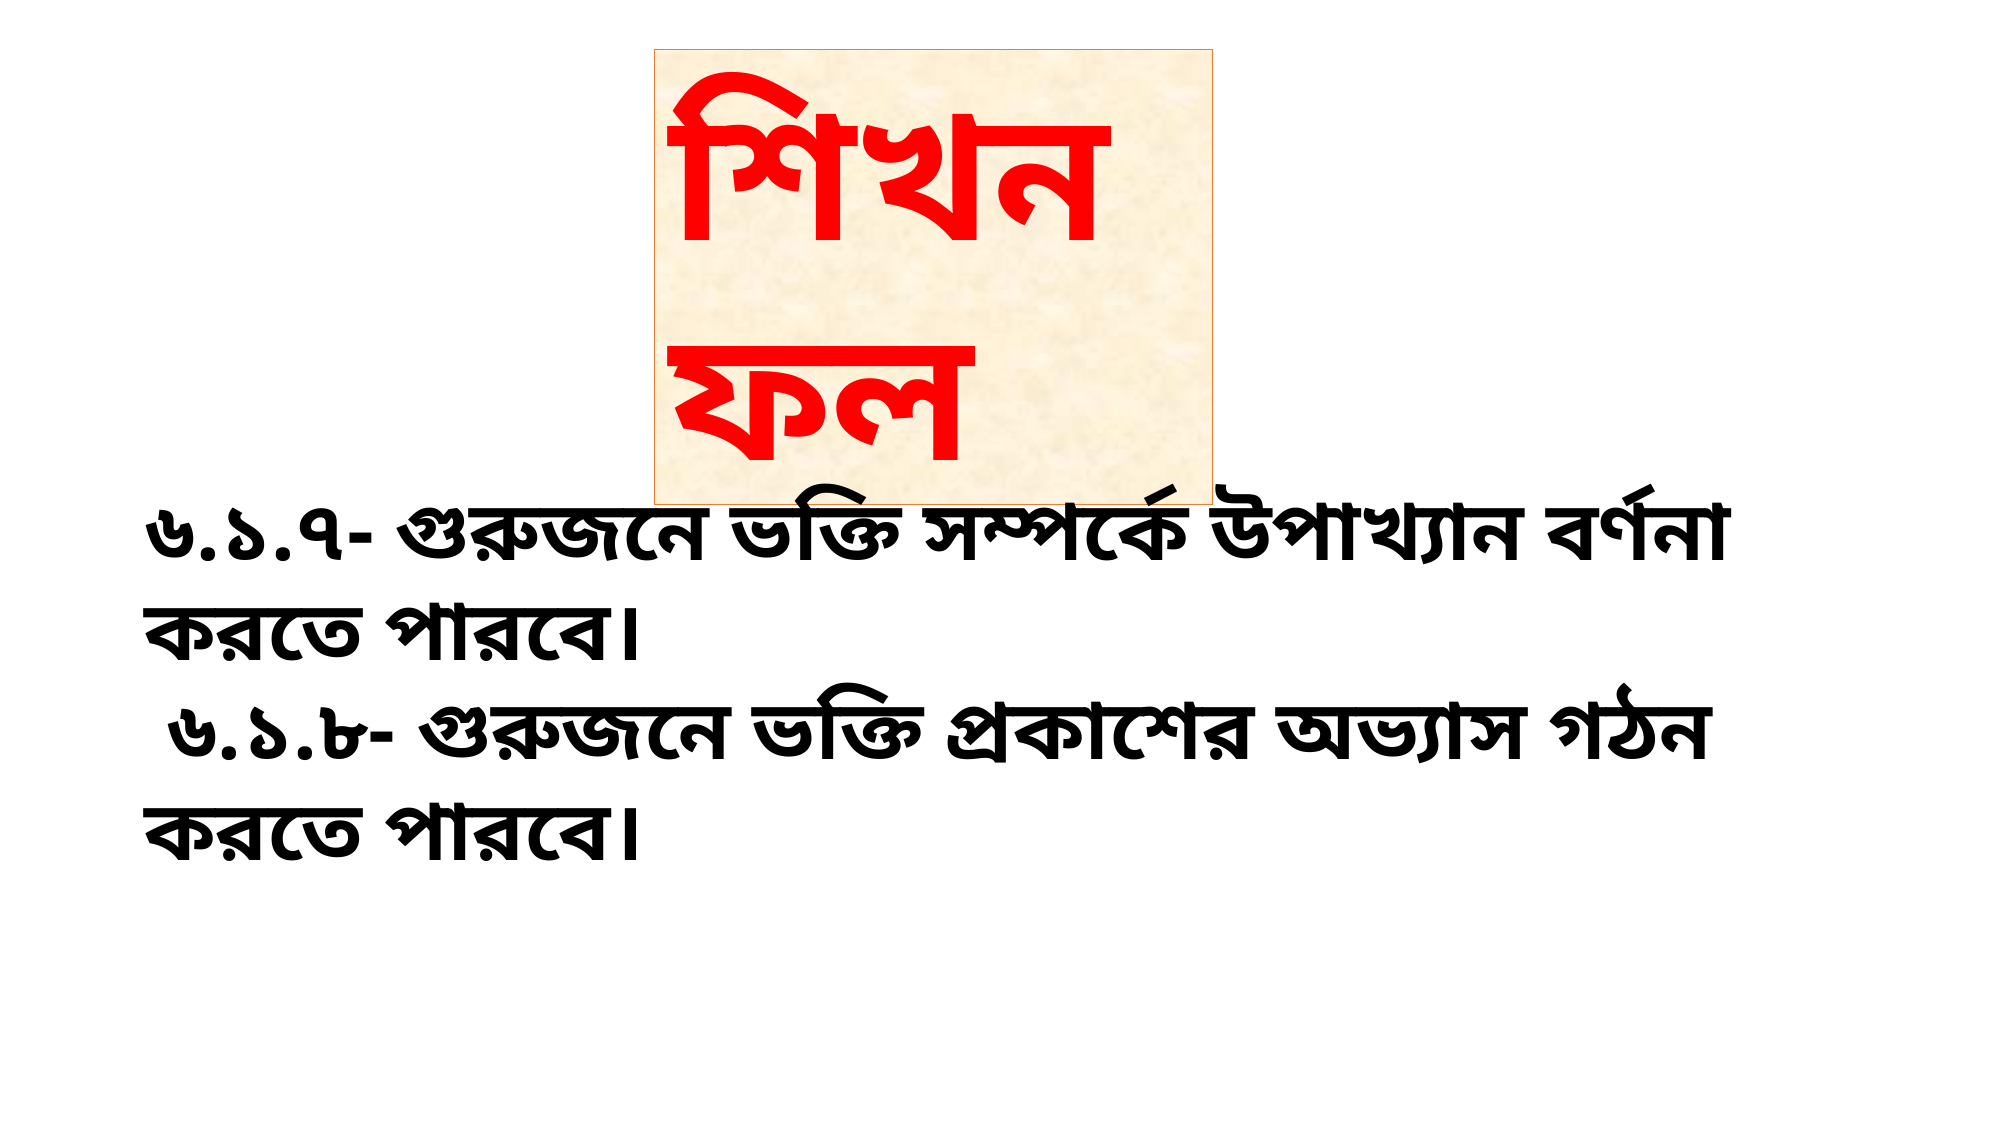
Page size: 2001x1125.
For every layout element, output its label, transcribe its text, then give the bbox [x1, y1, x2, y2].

text_box ৬.১.৭- গুরুজনে ভক্তি সম্পর্কে উপাখ্যান বর্ণনা করতে পারবে। ৬.১.৮- গুরুজনে ভক্তি প্রকাশের অভ্যাস গঠন করতে পারবে। [129, 469, 1926, 985]
text_box শিখনফল [654, 49, 1213, 469]
